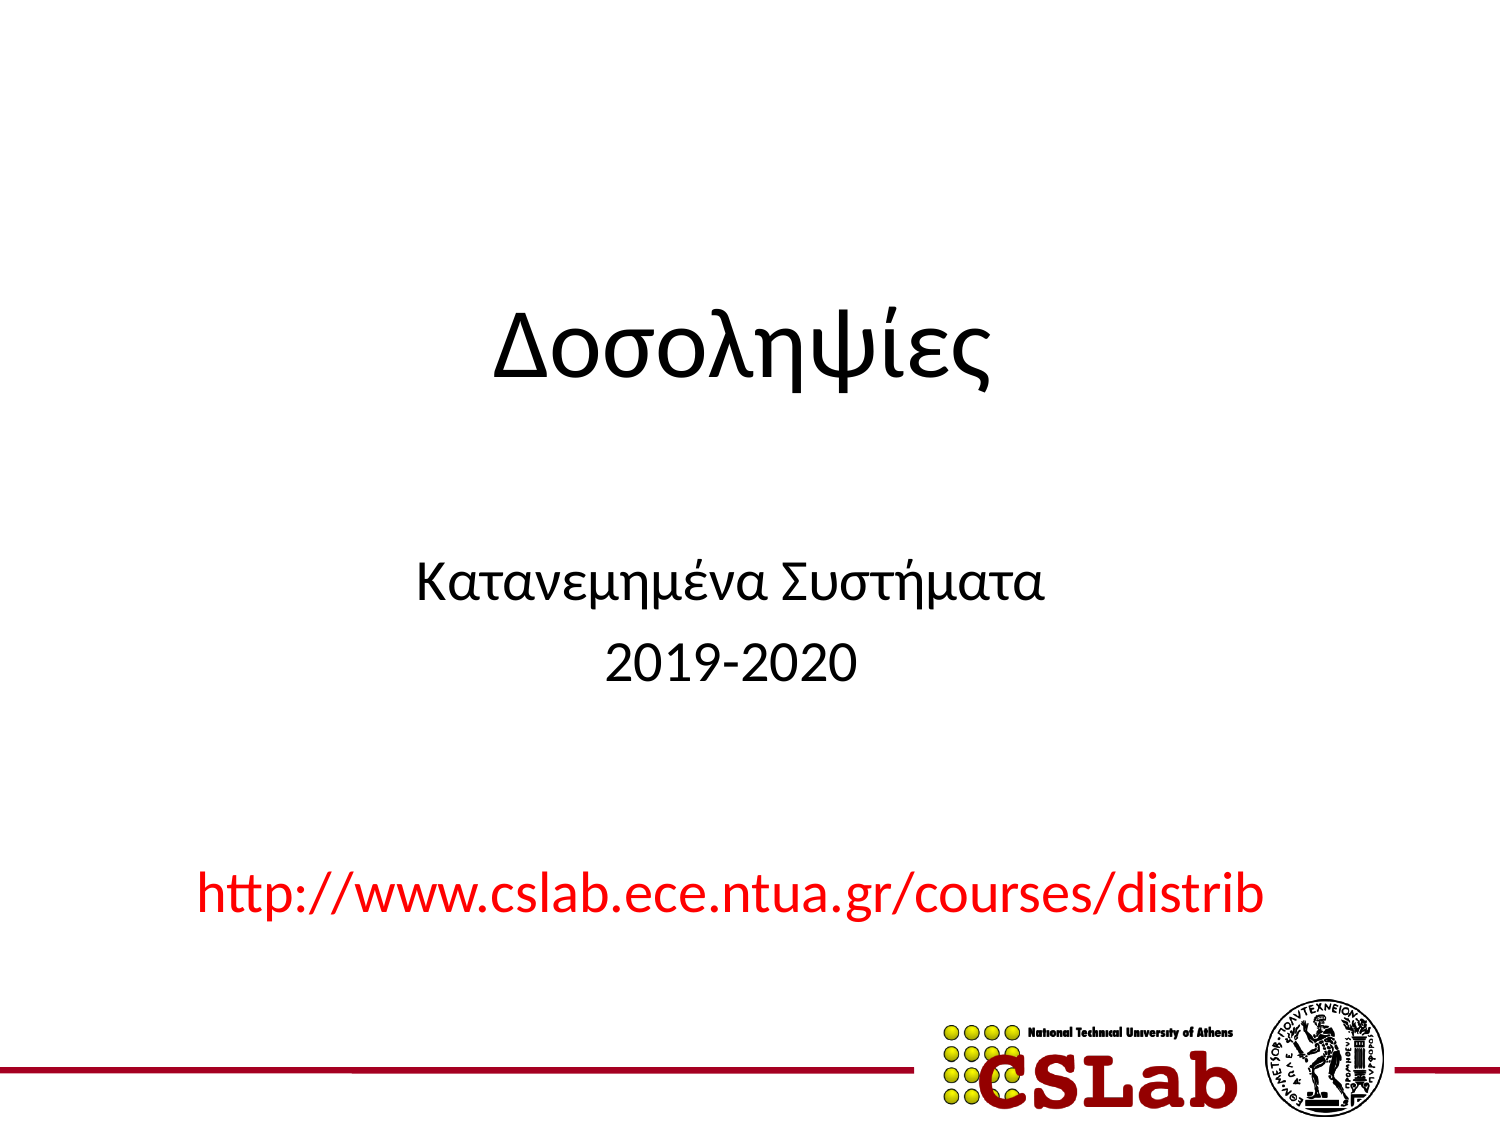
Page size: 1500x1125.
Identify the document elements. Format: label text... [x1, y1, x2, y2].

picture [937, 1022, 1243, 1118]
text_box [8, 862, 1492, 1024]
text_box Κατανεμημένα Συστήματα 2019-2020 http://www.cslab.ece.ntua.gr/courses/distrib [75, 534, 1388, 862]
text_box Δοσοληψίες [105, 199, 1381, 475]
picture [1265, 999, 1384, 1117]
